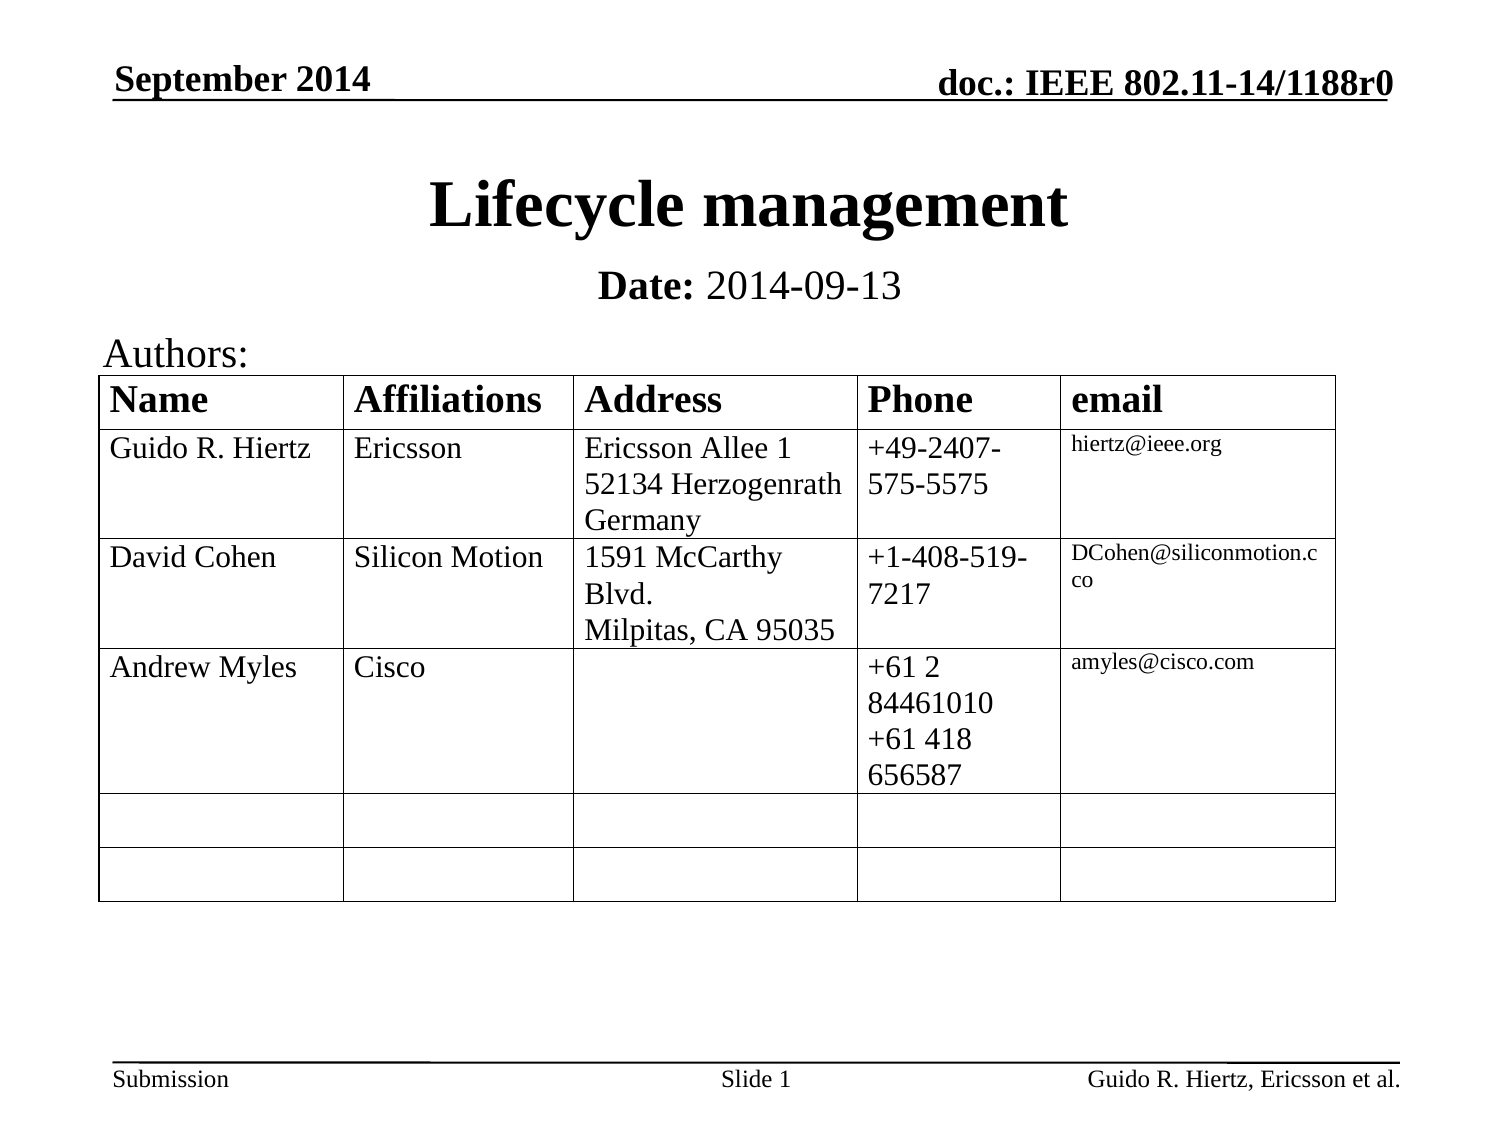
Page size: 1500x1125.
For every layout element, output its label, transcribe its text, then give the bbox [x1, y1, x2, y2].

title Lifecycle management [112, 112, 1388, 249]
slide_number Slide 1 [712, 1061, 800, 1123]
text_box Authors: [87, 318, 325, 373]
list Date: 2014-09-13 [112, 249, 1388, 316]
footer Guido R. Hiertz, Ericsson et al. [902, 1061, 1402, 1093]
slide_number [114, 54, 493, 100]
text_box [84, 374, 1391, 948]
